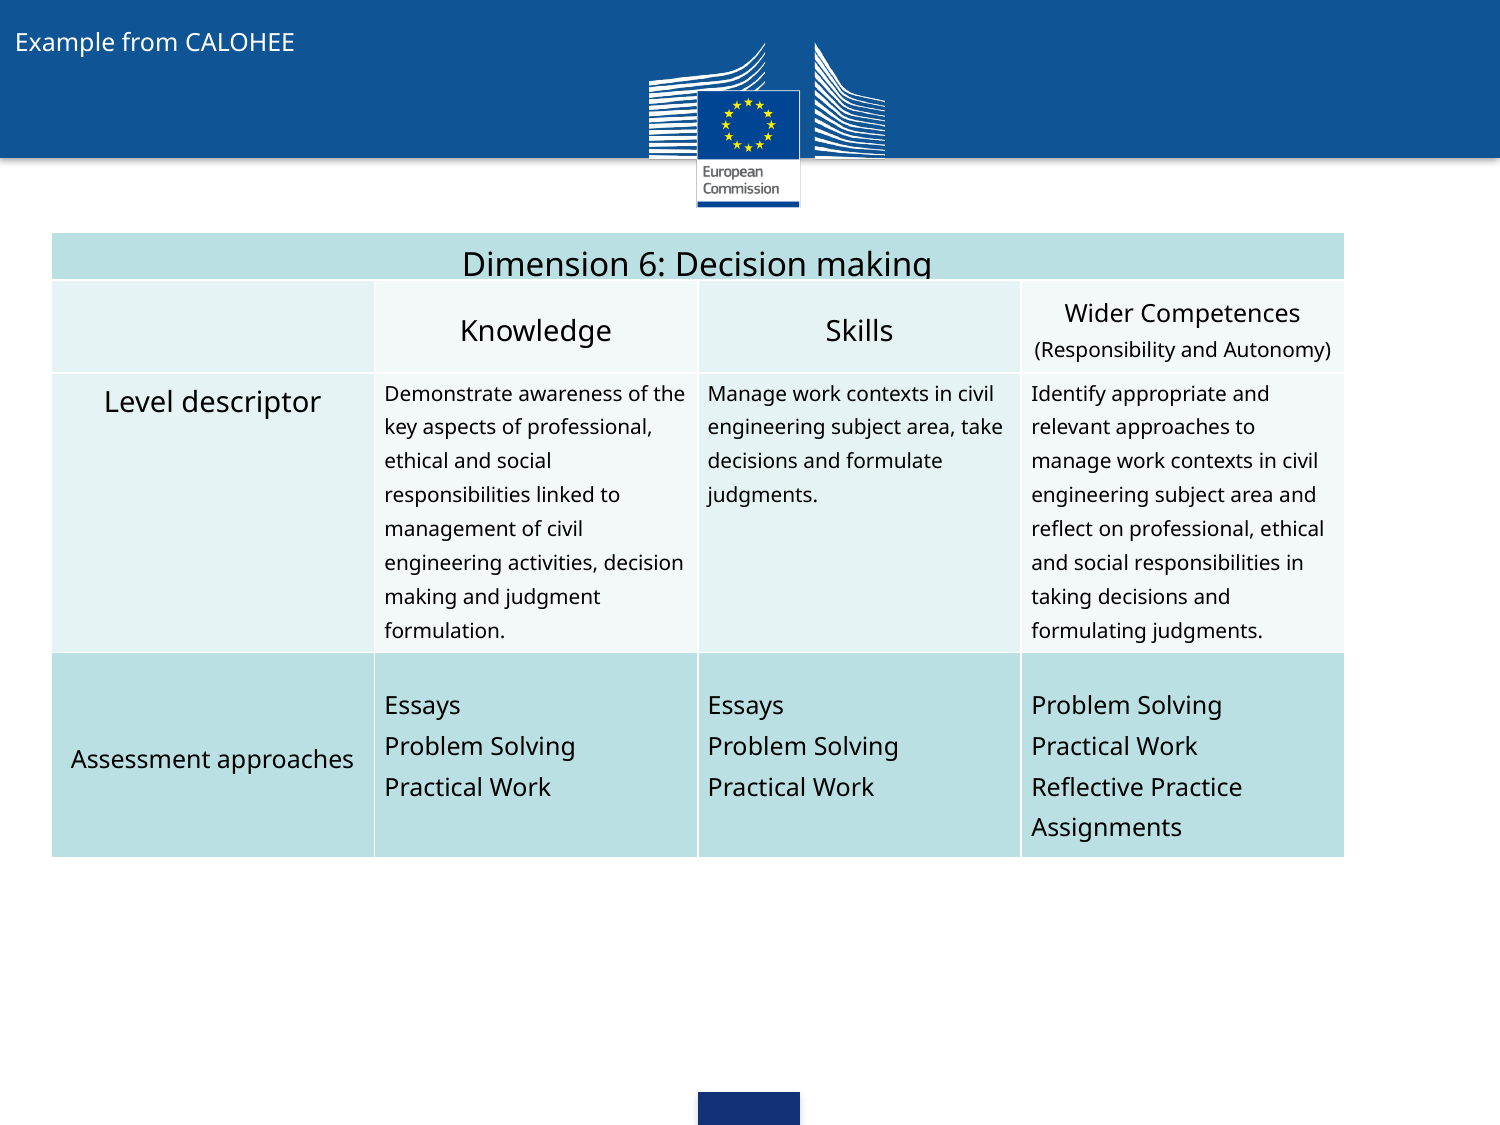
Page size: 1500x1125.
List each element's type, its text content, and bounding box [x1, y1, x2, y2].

table_header Assessment approaches [52, 653, 374, 857]
table_cell Knowledge [375, 281, 697, 372]
table_cell Level descriptor [52, 374, 374, 652]
picture [649, 64, 885, 208]
table_header Essays Problem Solving Practical Work [699, 653, 1020, 857]
text_box Example from CALOHEE [0, 19, 1460, 64]
table_cell Wider Competences (Responsibility and Autonomy) [1022, 281, 1344, 372]
table_cell Skills [699, 281, 1020, 372]
table_cell Demonstrate awareness of the key aspects of professional, ethical and social responsibilities linked to management of civil engineering activities, decision making and judgment formulation. [375, 374, 697, 652]
table_cell Manage work contexts in civil engineering subject area, take decisions and formulate judgments. [699, 374, 1020, 652]
table_header Dimension 6: Decision making [52, 233, 1344, 279]
table_header Problem Solving Practical Work Reflective Practice Assignments [1022, 653, 1344, 857]
table_header Essays Problem Solving Practical Work [375, 653, 697, 857]
table_cell Identify appropriate and relevant approaches to manage work contexts in civil engineering subject area and reflect on professional, ethical and social responsibilities in taking decisions and formulating judgments. [1022, 374, 1344, 652]
table_cell [52, 281, 374, 372]
